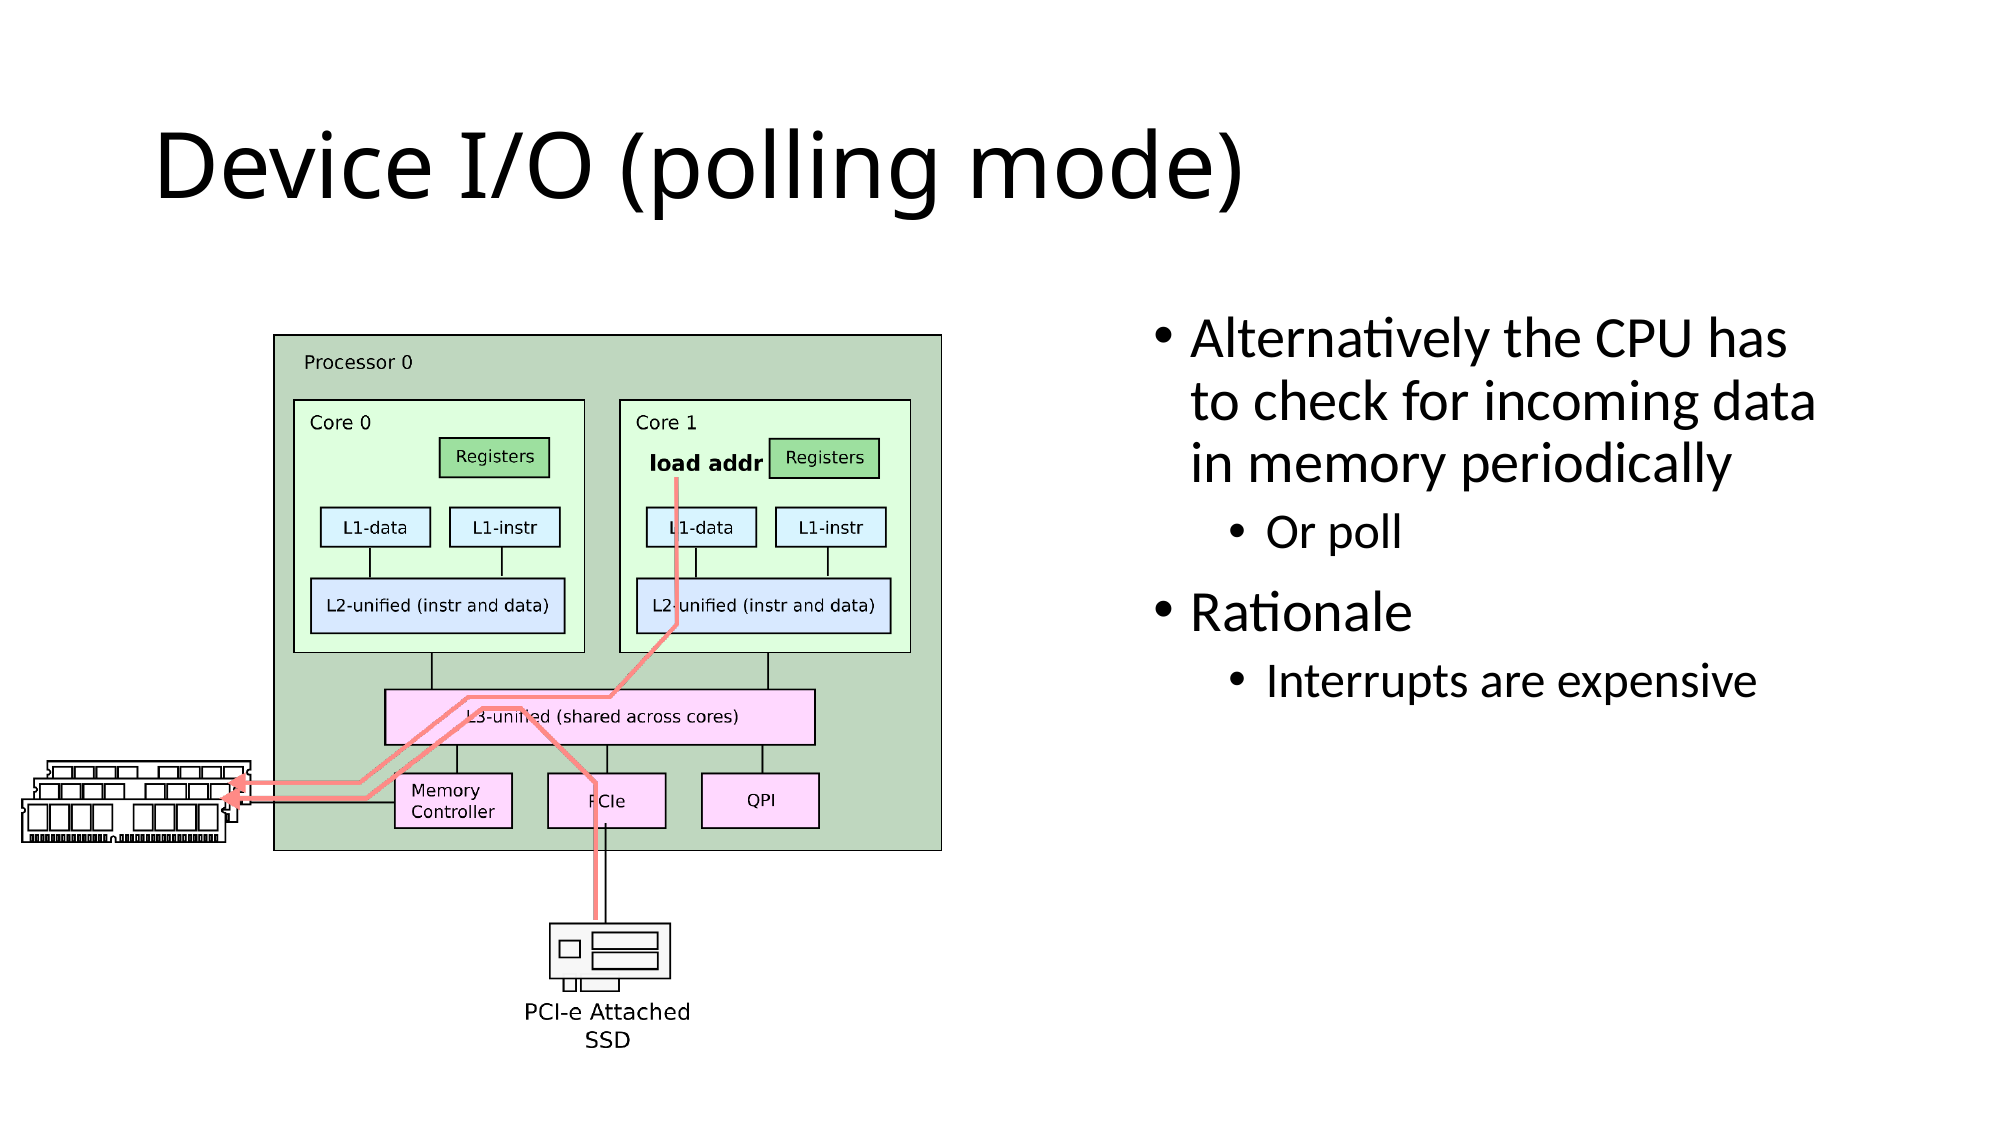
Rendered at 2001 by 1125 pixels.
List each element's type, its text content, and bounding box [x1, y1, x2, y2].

title Device I/O (polling mode) [137, 59, 1863, 278]
list Alternatively the CPU has to check for incoming data in memory periodically Or poll Rationale Interrupts are expensive [1138, 299, 1863, 1014]
picture [21, 334, 942, 1048]
